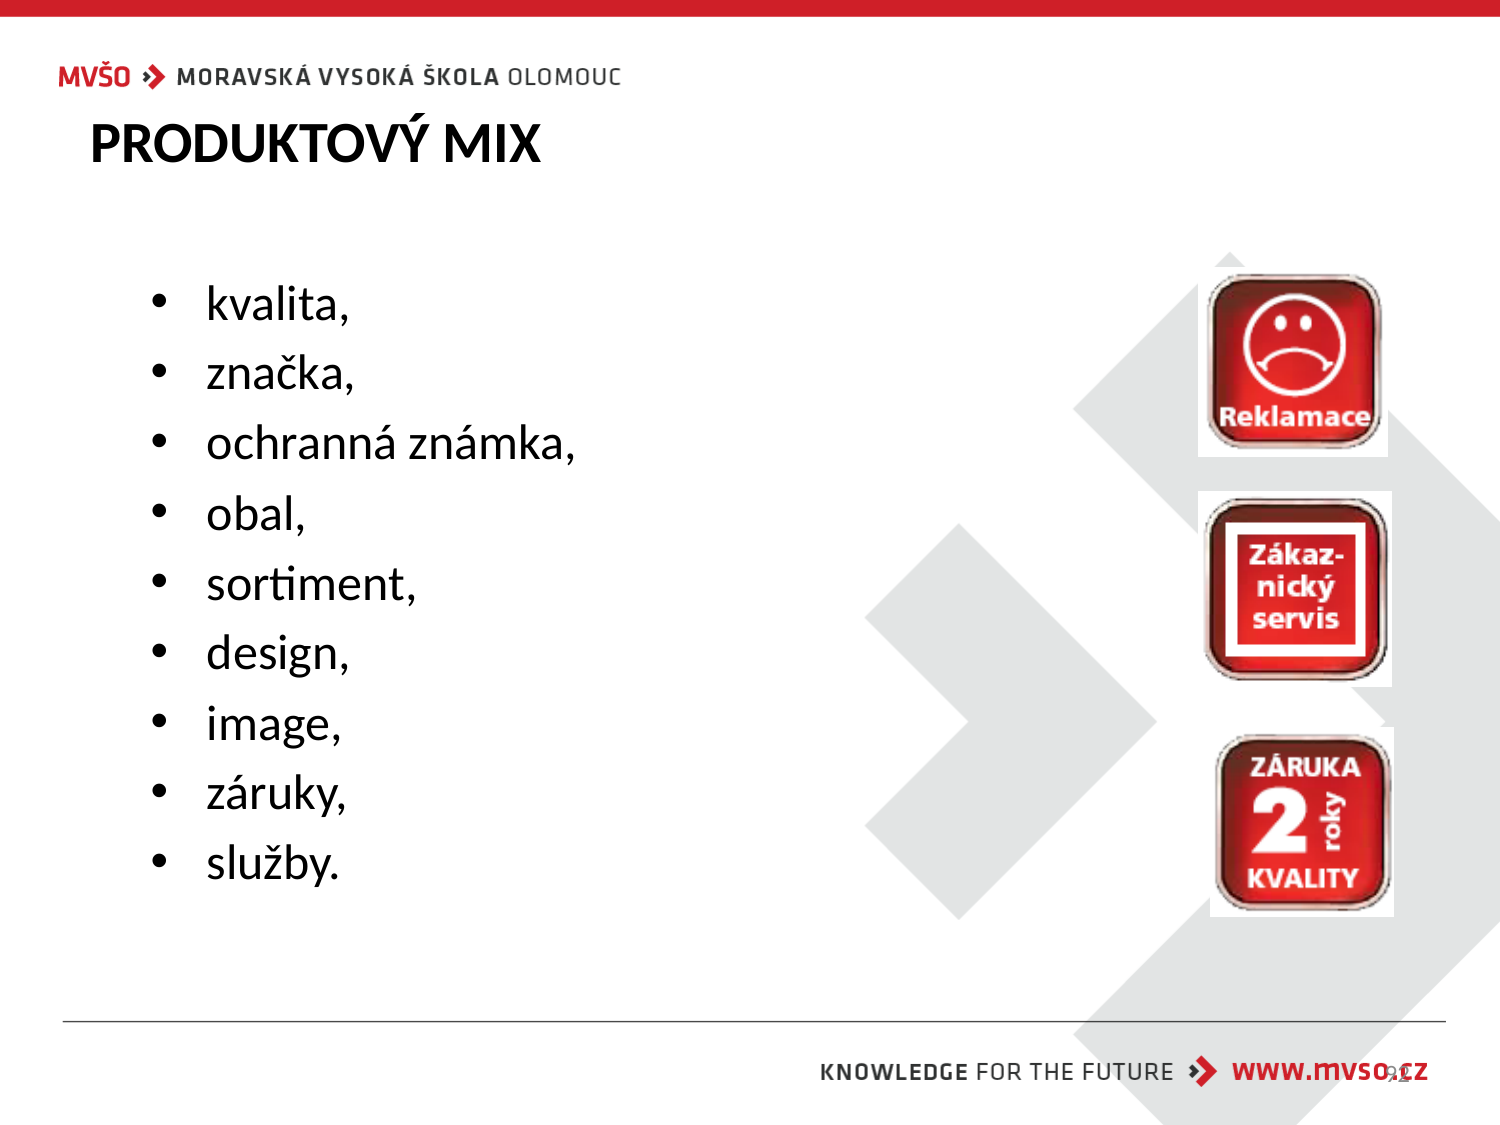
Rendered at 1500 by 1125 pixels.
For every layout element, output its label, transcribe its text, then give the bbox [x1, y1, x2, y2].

picture [0, 0, 1500, 1125]
title PRODUKTOVÝ MIX [75, 45, 1425, 233]
slide_number 92 [1074, 1042, 1425, 1103]
list kvalita, značka, ochranná známka, obal, sortiment, design, image, záruky, služby. [135, 262, 1425, 1007]
